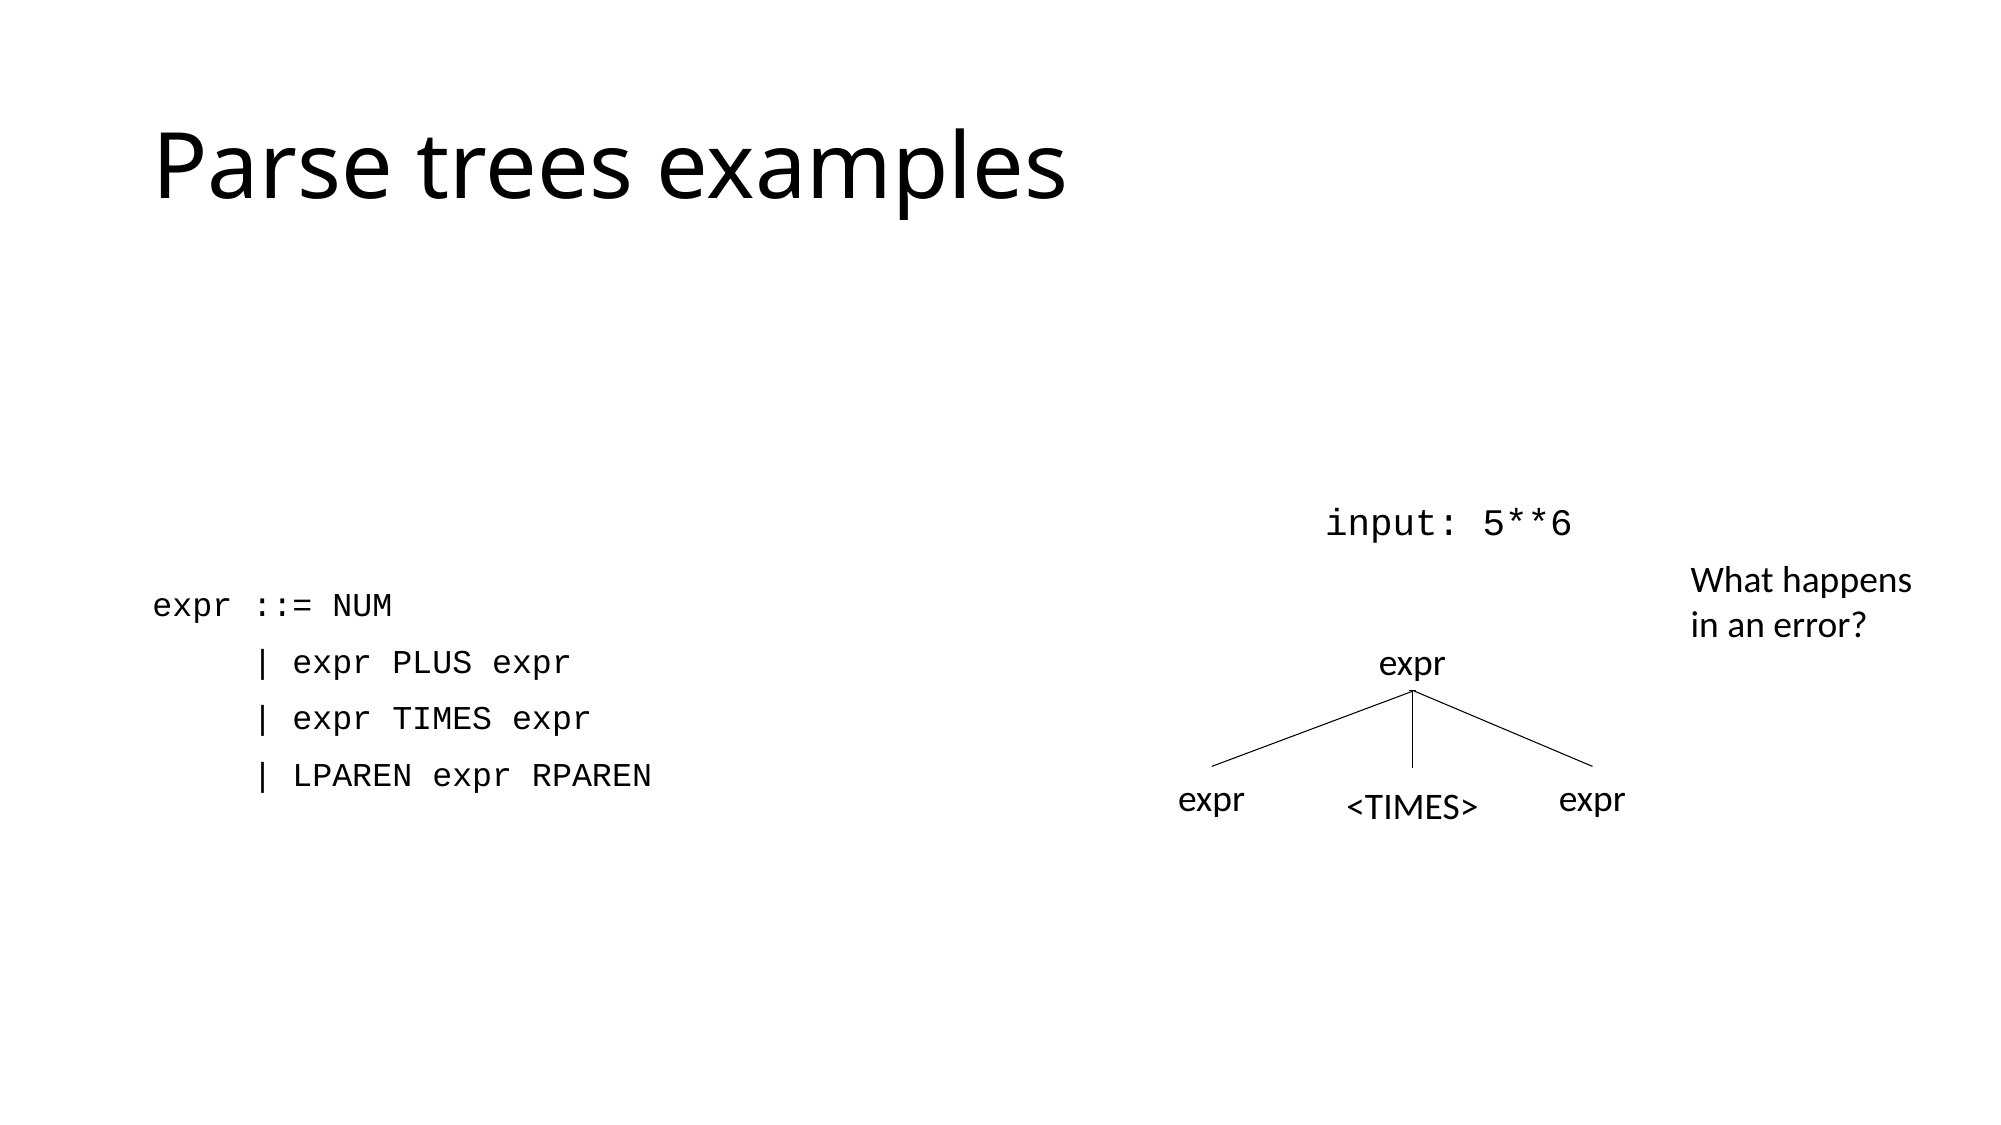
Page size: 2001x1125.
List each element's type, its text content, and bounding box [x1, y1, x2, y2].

text_box expr [1544, 766, 1641, 827]
text_box input: 5**6 [1310, 490, 1588, 551]
text_box <TIMES> [1331, 774, 1494, 835]
title Parse trees examples [137, 59, 1863, 278]
text_box expr [1364, 630, 1461, 691]
text_box What happens in an error? [1675, 547, 1928, 652]
text_box expr ::= NUM | expr PLUS expr | expr TIMES expr | LPAREN expr RPAREN [137, 580, 757, 840]
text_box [1412, 691, 1593, 767]
text_box expr [1163, 766, 1261, 827]
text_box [1211, 691, 1412, 767]
